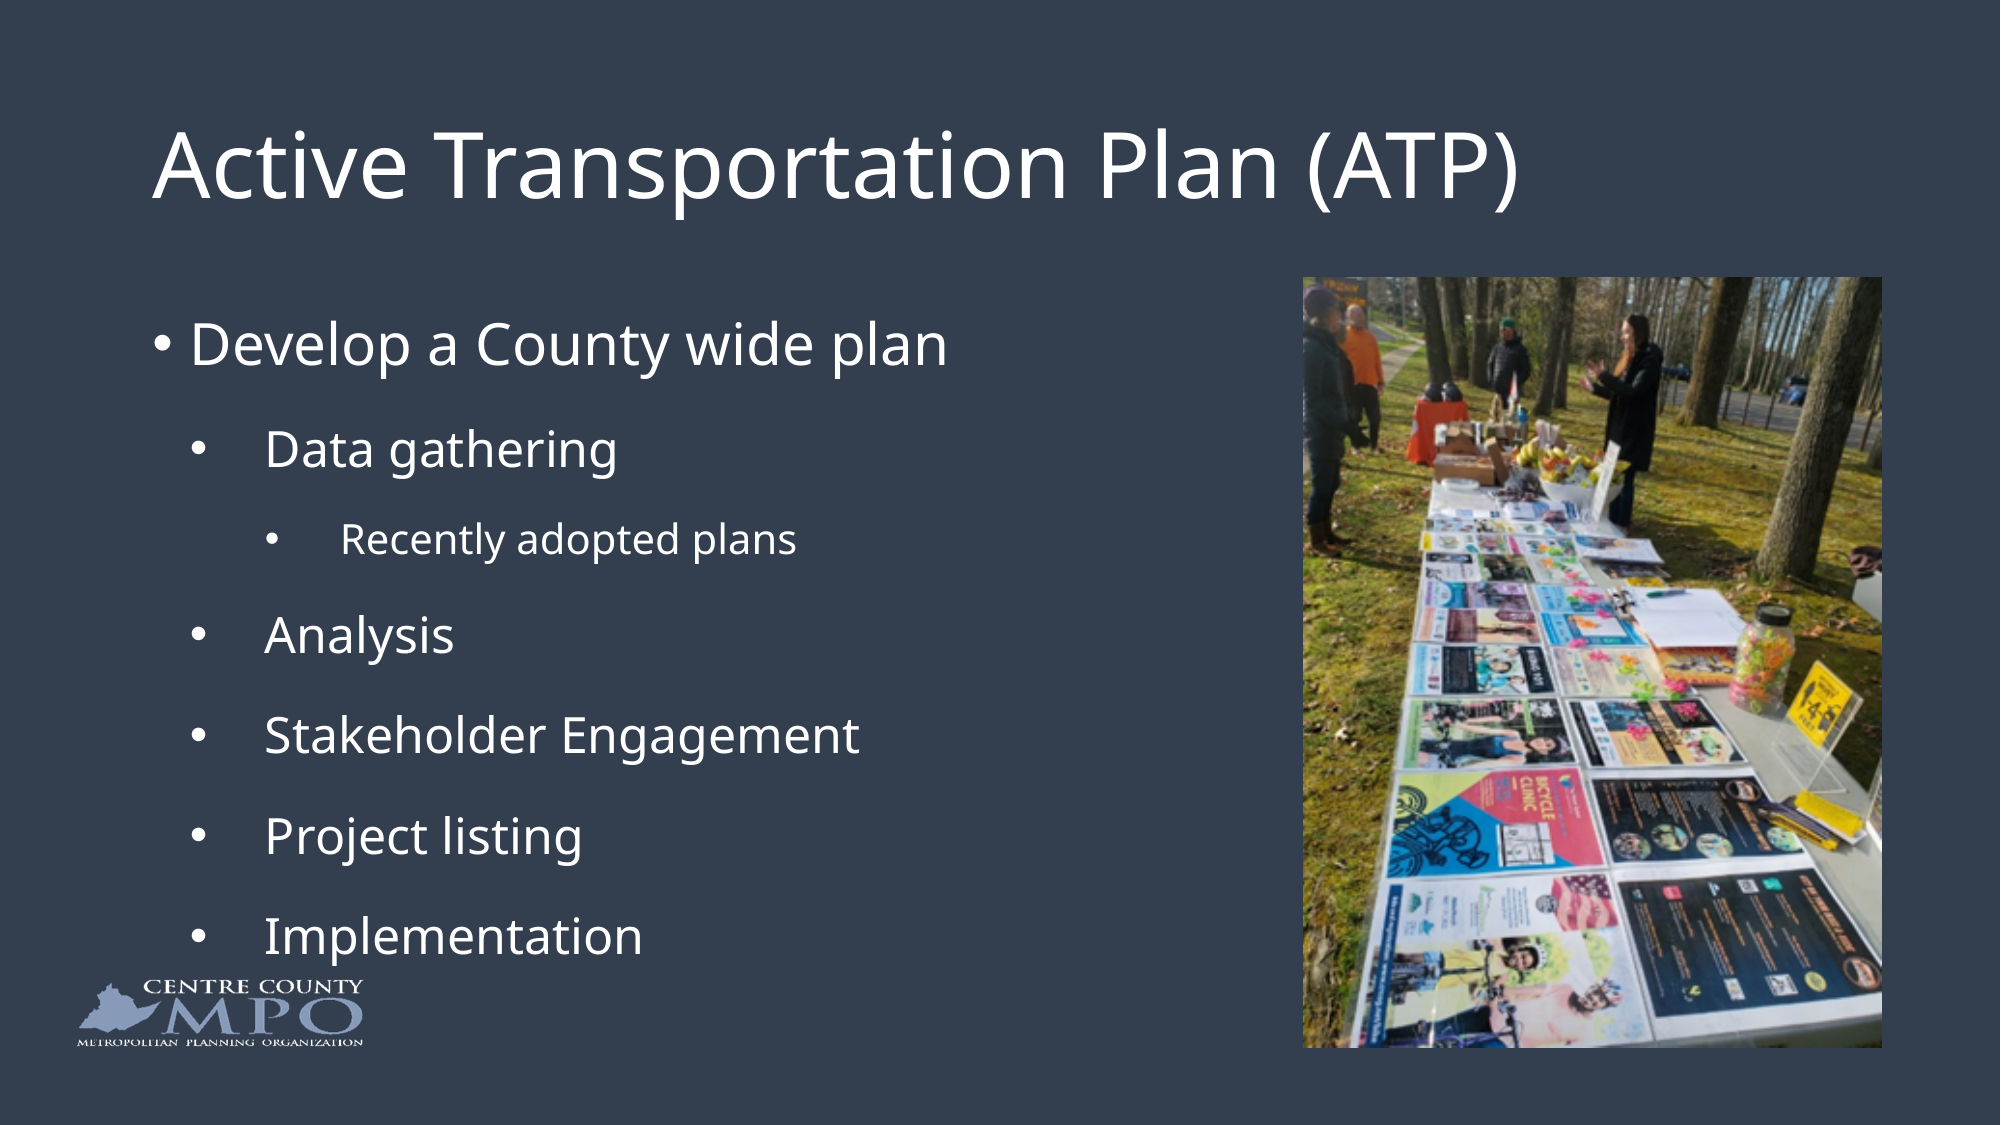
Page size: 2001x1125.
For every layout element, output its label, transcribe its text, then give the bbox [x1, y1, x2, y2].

picture [1303, 277, 1882, 1048]
title Active Transportation Plan (ATP) [137, 59, 1863, 264]
list Develop a County wide plan Data gathering Recently adopted plans Analysis Stakeholder Engagement Project listing Implementation [137, 264, 1863, 979]
picture [76, 978, 370, 1048]
